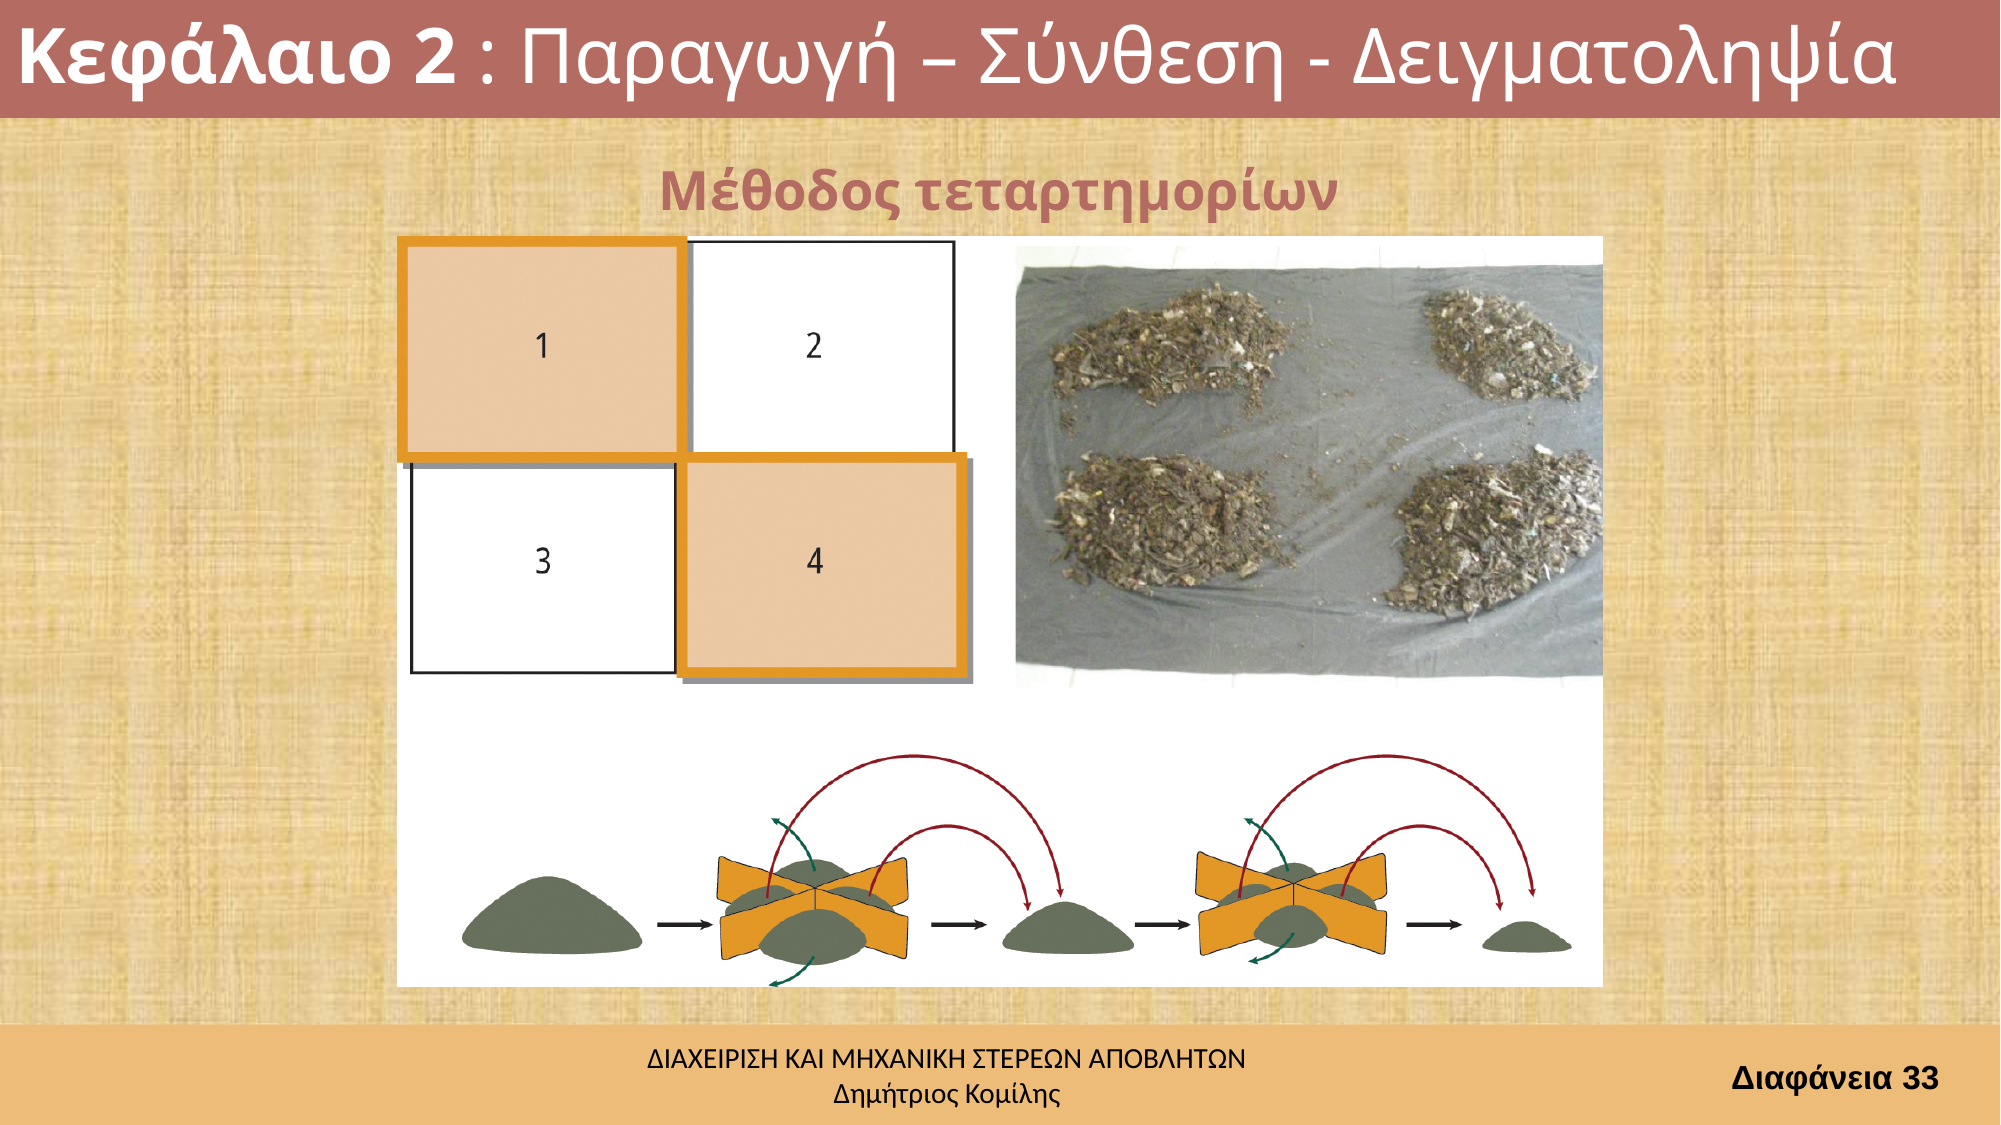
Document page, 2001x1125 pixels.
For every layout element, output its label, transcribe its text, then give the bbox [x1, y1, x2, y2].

text_box [0, 1024, 2000, 1125]
text_box Μέθοδος τεταρτημορίων [331, 148, 1669, 229]
text_box Διαφάνεια 33 [1644, 1048, 1954, 1125]
title Κεφάλαιο 2 : Παραγωγή – Σύνθεση - Δειγματοληψία [0, 0, 2000, 118]
picture [0, 0, 2001, 1125]
text_box ΔΙΑΧΕΙΡΙΣΗ ΚΑΙ ΜΗΧΑΝΙΚΗ ΣΤΕΡΕΩΝ ΑΠΟΒΛΗΤΩΝ Δημήτριος Κομίλης [152, 1055, 1644, 1125]
